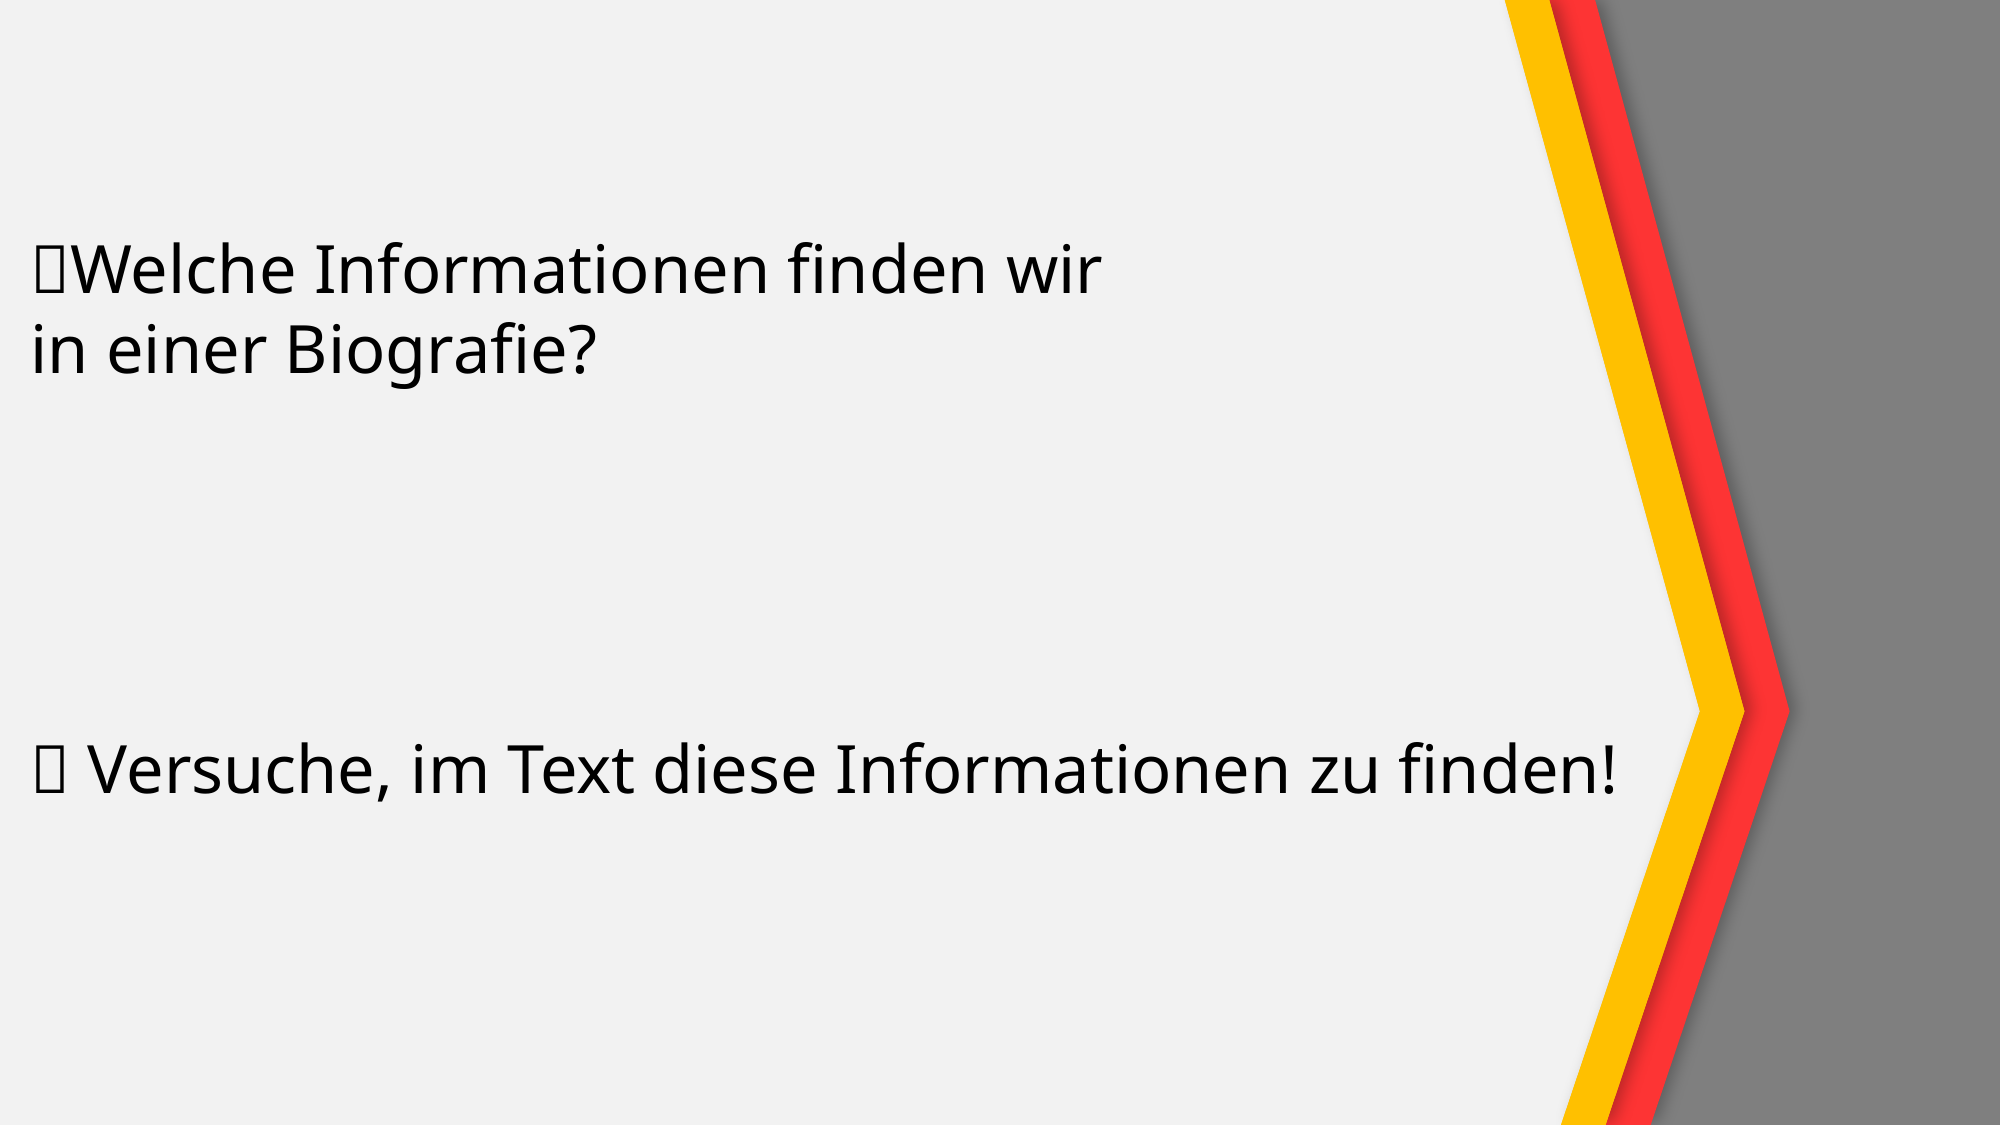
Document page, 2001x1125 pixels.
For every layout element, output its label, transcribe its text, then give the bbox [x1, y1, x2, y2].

text_box  Versuche, im Text diese Informationen zu finden! [15, 719, 1670, 815]
text_box Welche Informationen finden wir in einer Biografie? [15, 219, 1670, 394]
